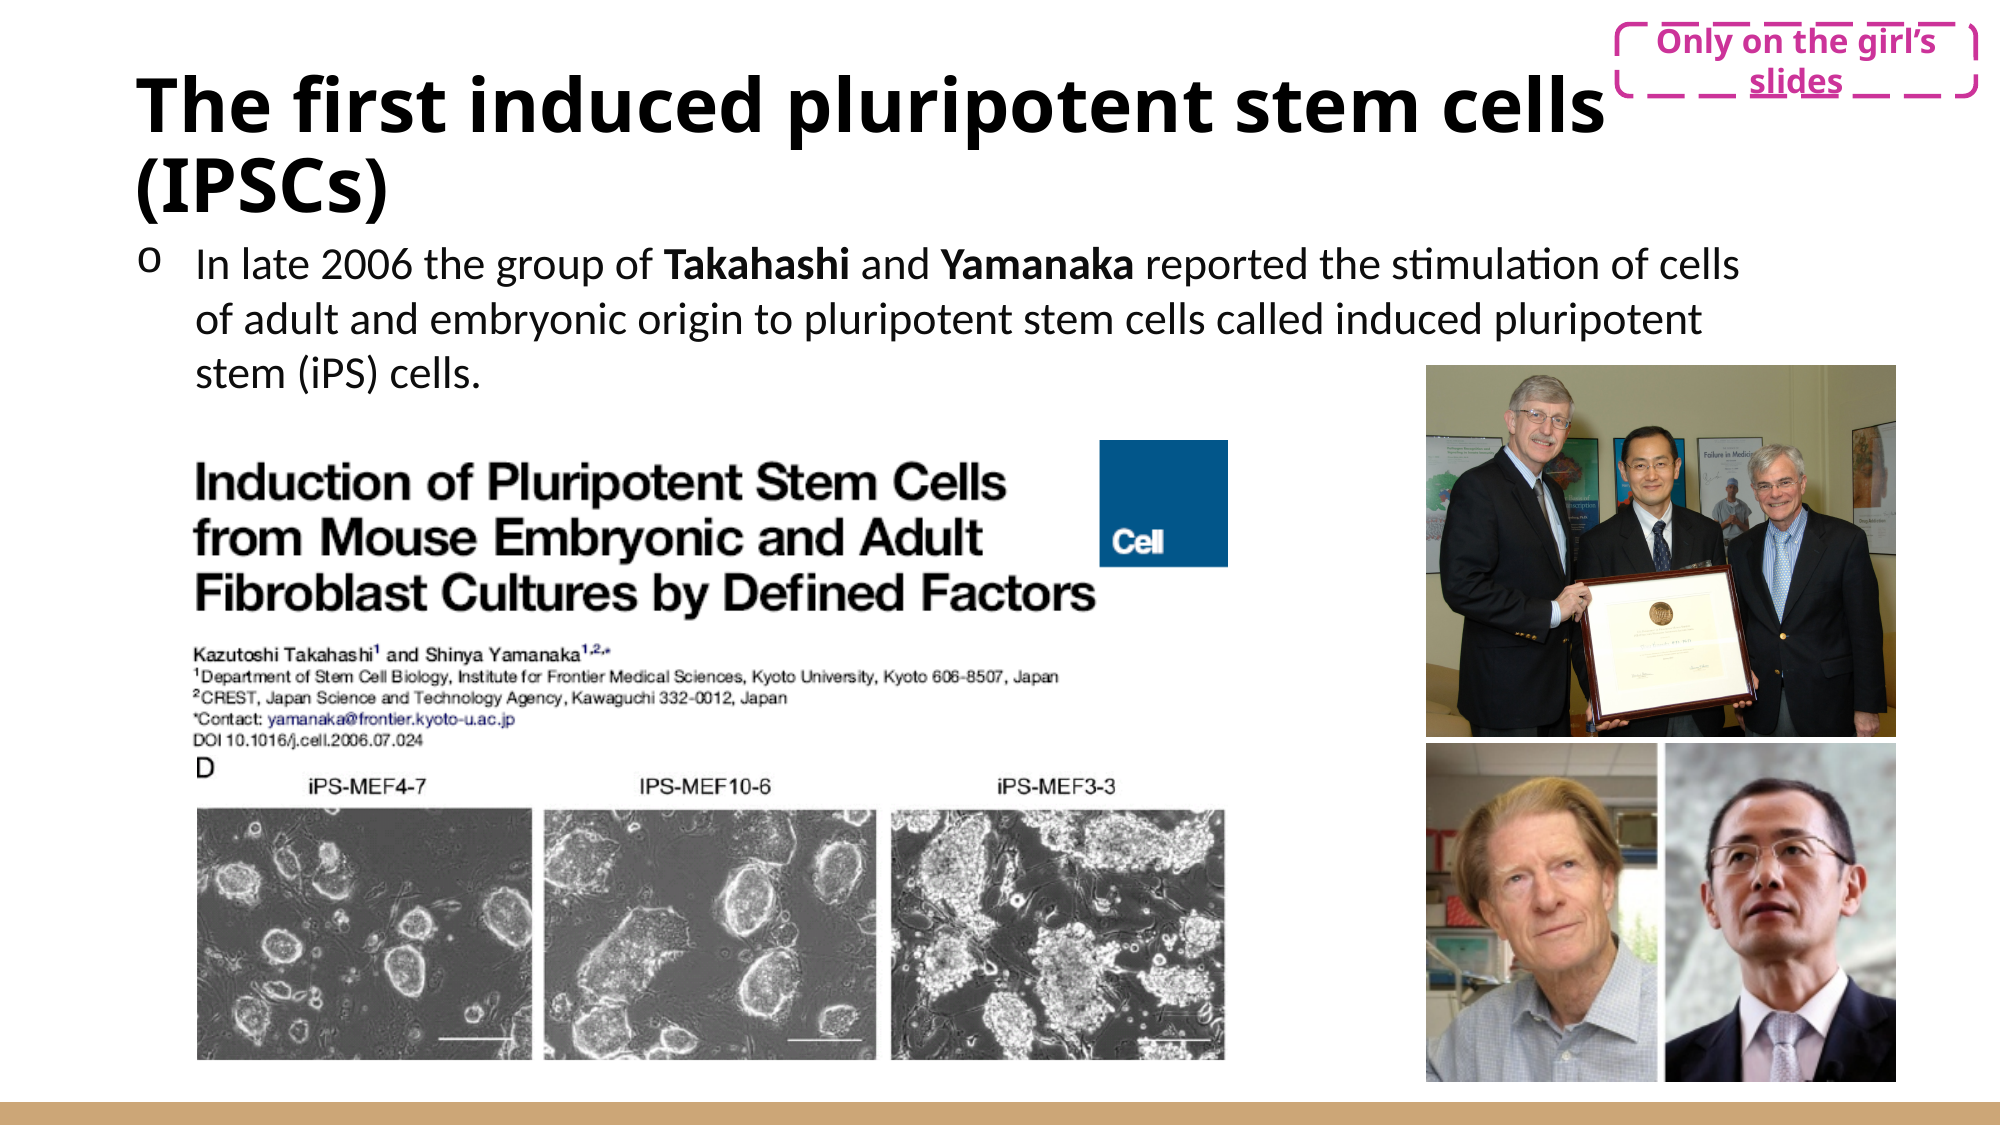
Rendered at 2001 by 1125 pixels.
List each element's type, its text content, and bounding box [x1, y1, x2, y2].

picture [1426, 365, 1896, 737]
picture [197, 755, 1243, 1094]
text_box In late 2006 the group of Takahashi and Yamanaka reported the stimulation of cells of adult and embryonic origin to pluripotent stem cells called induced pluripotent stem (iPS) cells. [121, 225, 1782, 590]
text_box The first induced pluripotent stem cells (IPSCs) [121, 59, 1847, 241]
picture [1426, 743, 1896, 1082]
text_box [182, 440, 1228, 756]
text_box Only on the girl’s slides [1616, 23, 1977, 98]
